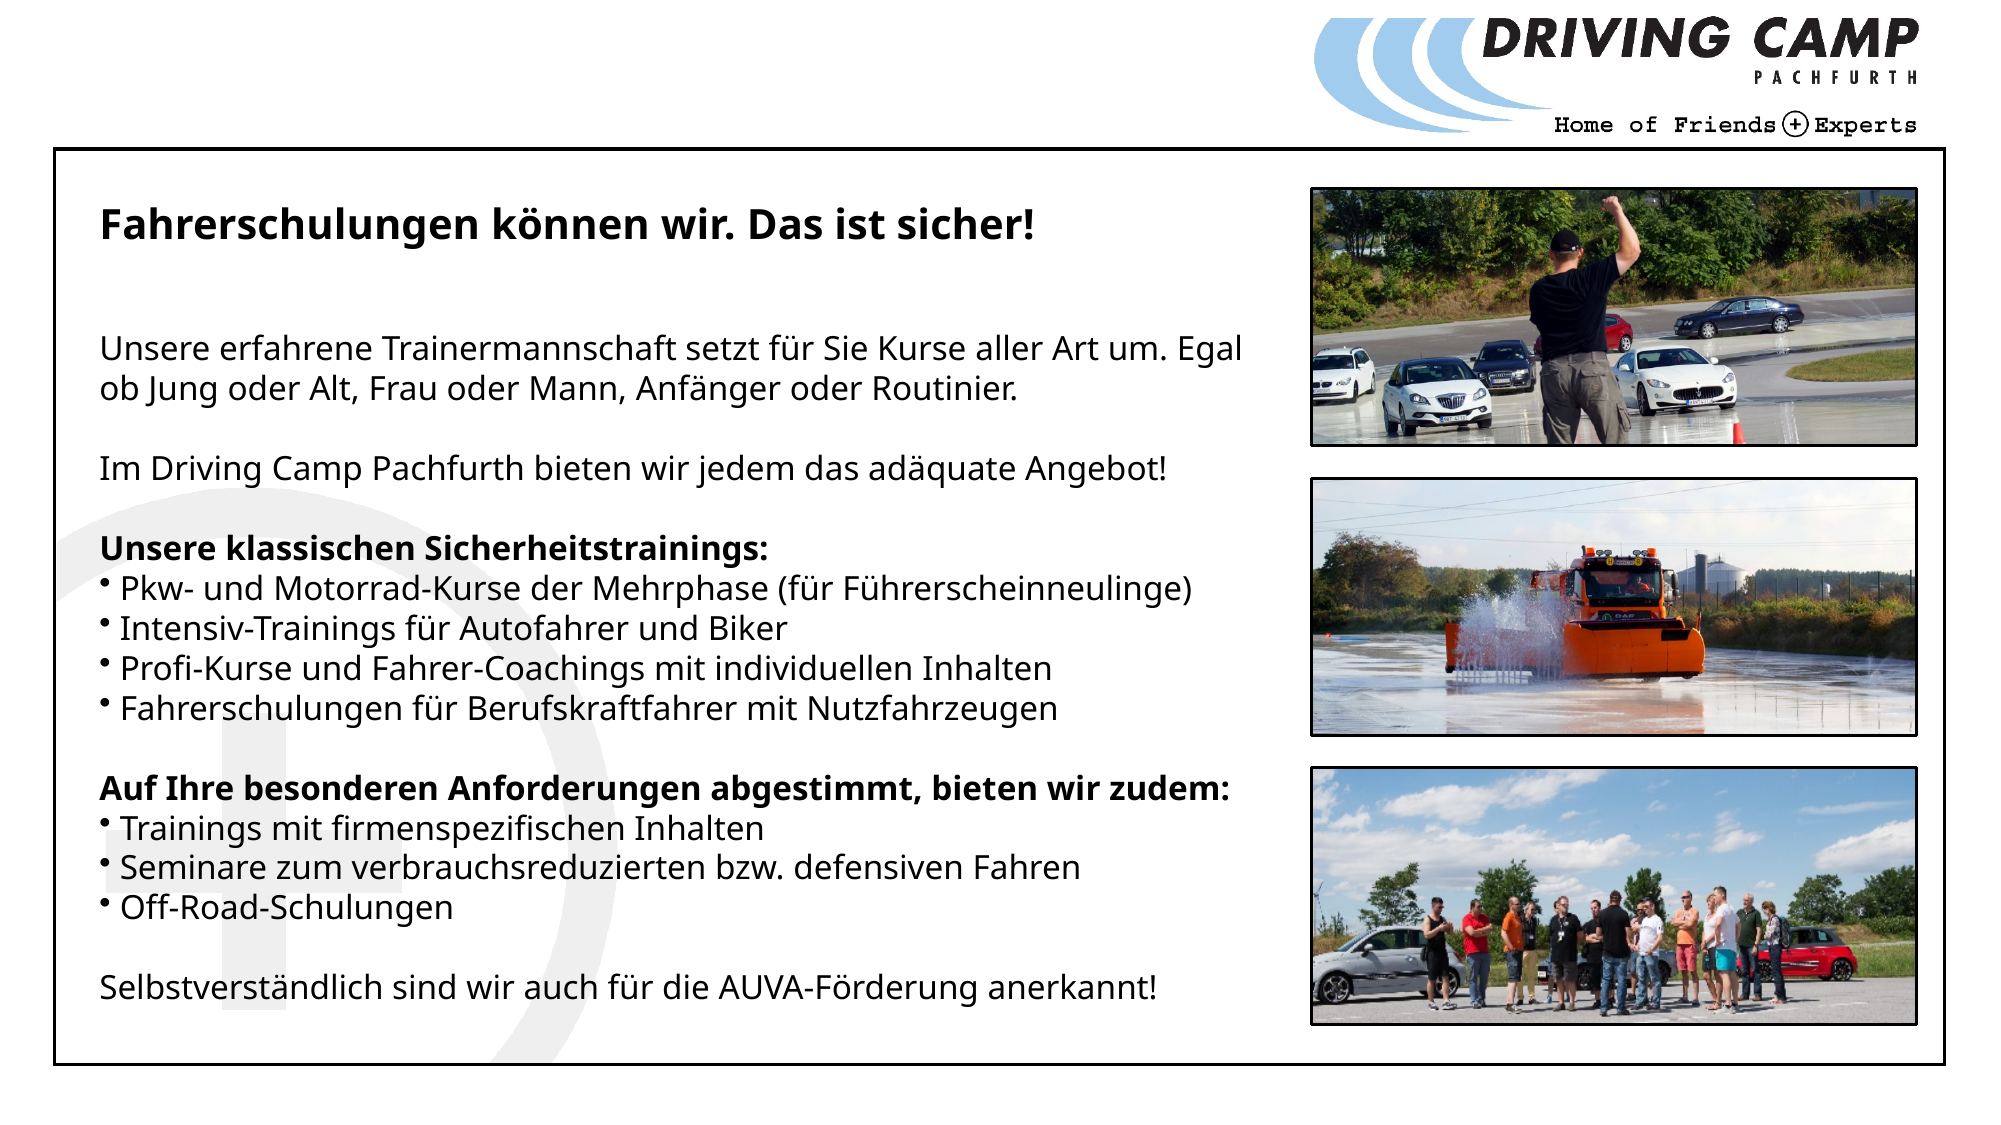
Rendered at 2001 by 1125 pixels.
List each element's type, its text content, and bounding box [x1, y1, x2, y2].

picture [1312, 769, 1916, 1024]
picture [1300, 5, 1932, 143]
picture [1312, 479, 1916, 734]
text_box Fahrerschulungen können wir. Das ist sicher! Unsere erfahrene Trainermannschaft setzt für Sie Kurse aller Art um. Egal ob Jung oder Alt, Frau oder Mann, Anfänger oder Routinier. Im Driving Camp Pachfurth bieten wir jedem das adäquate Angebot! Unsere klassischen Sicherheitstrainings: Pkw- und Motorrad-Kurse der Mehrphase (für Führerscheinneulinge) Intensiv-Trainings für Autofahrer und Biker Profi-Kurse und Fahrer-Coachings mit individuellen Inhalten Fahrerschulungen für Berufskraftfahrer mit Nutzfahrzeugen Auf Ihre besonderen Anforderungen abgestimmt, bieten wir zudem: Trainings mit firmenspezifischen Inhalten Seminare zum verbrauchsreduzierten bzw. defensiven Fahren Off-Road-Schulungen Selbstverständlich sind wir auch für die AUVA-Förderung anerkannt! [84, 190, 1272, 1024]
picture [1312, 189, 1916, 445]
